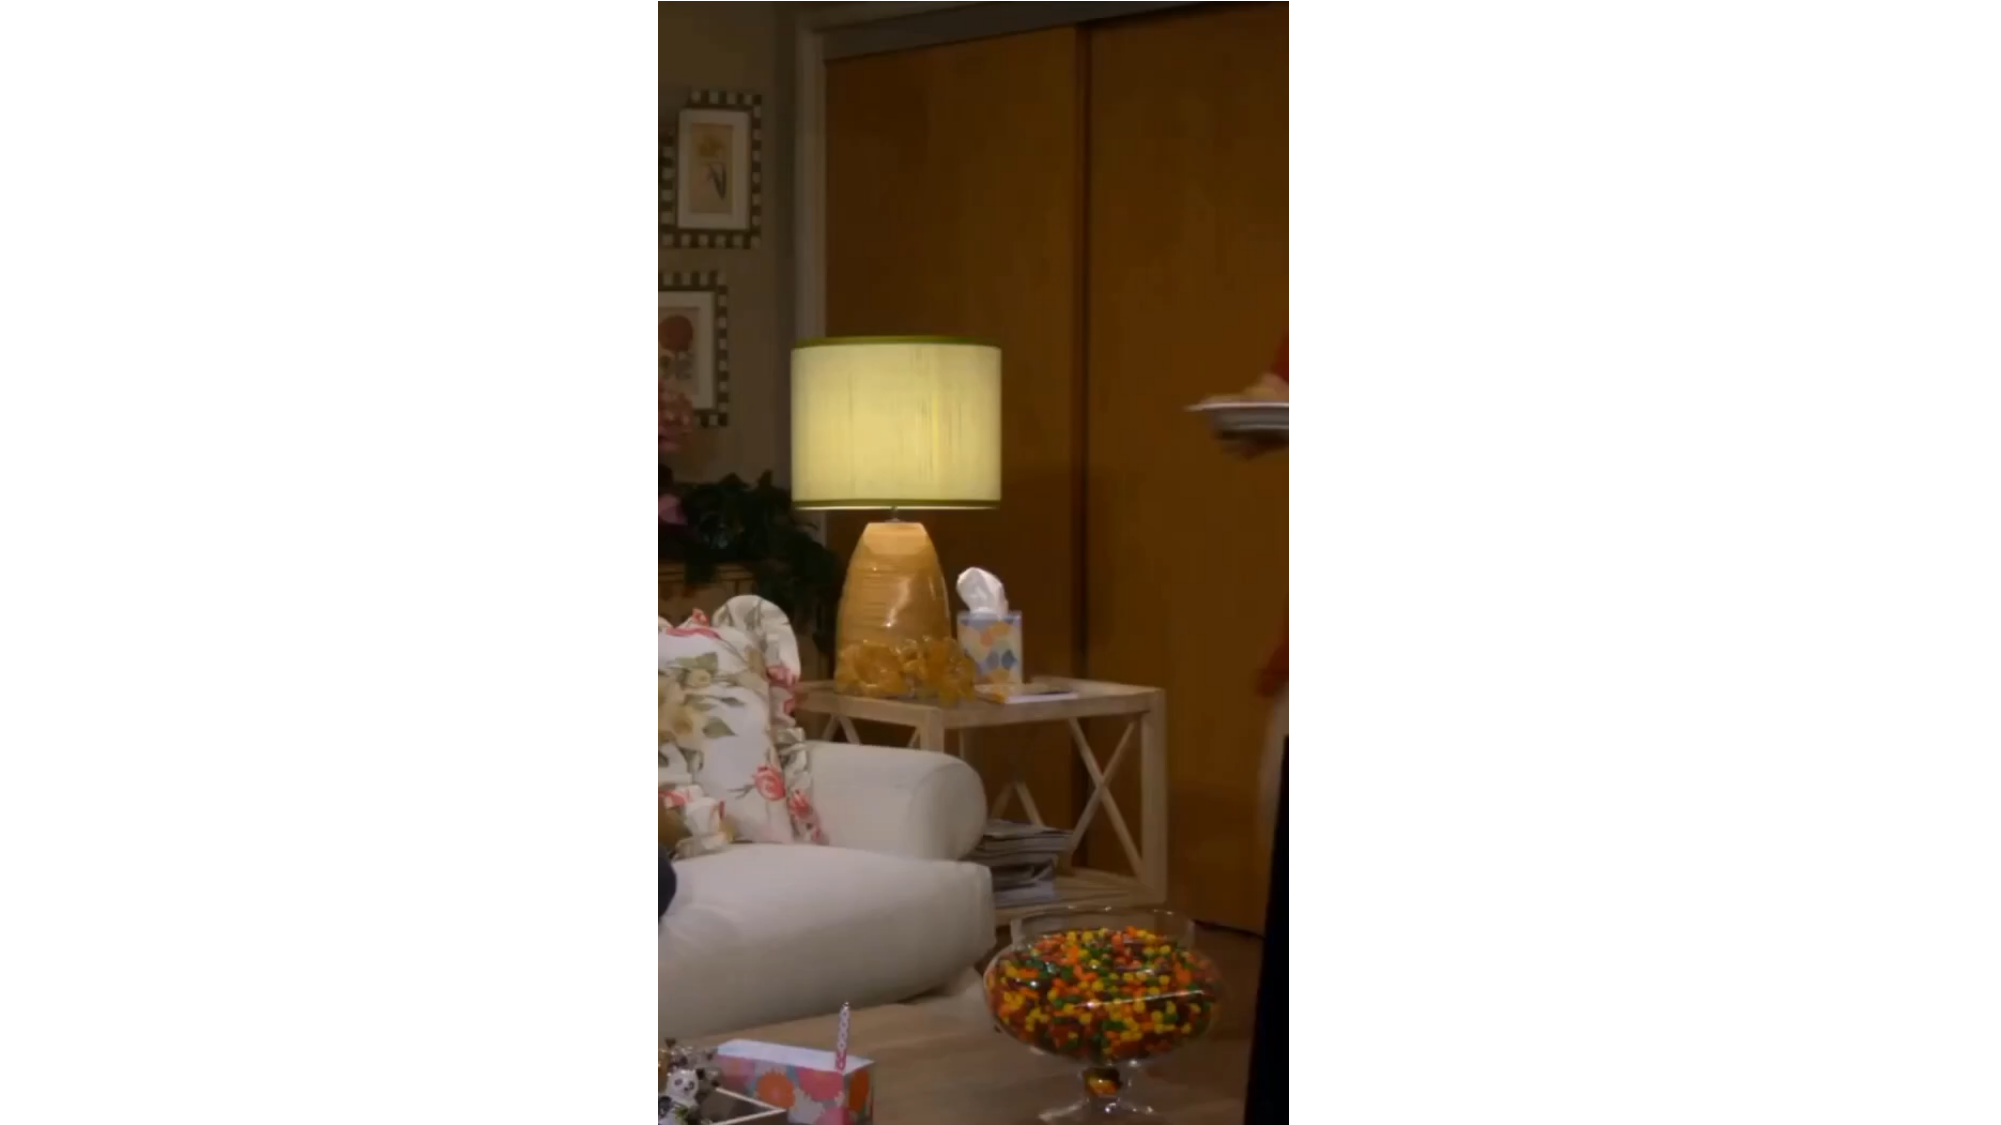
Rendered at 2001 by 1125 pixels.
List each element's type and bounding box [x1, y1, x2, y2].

list [657, 0, 1290, 1125]
